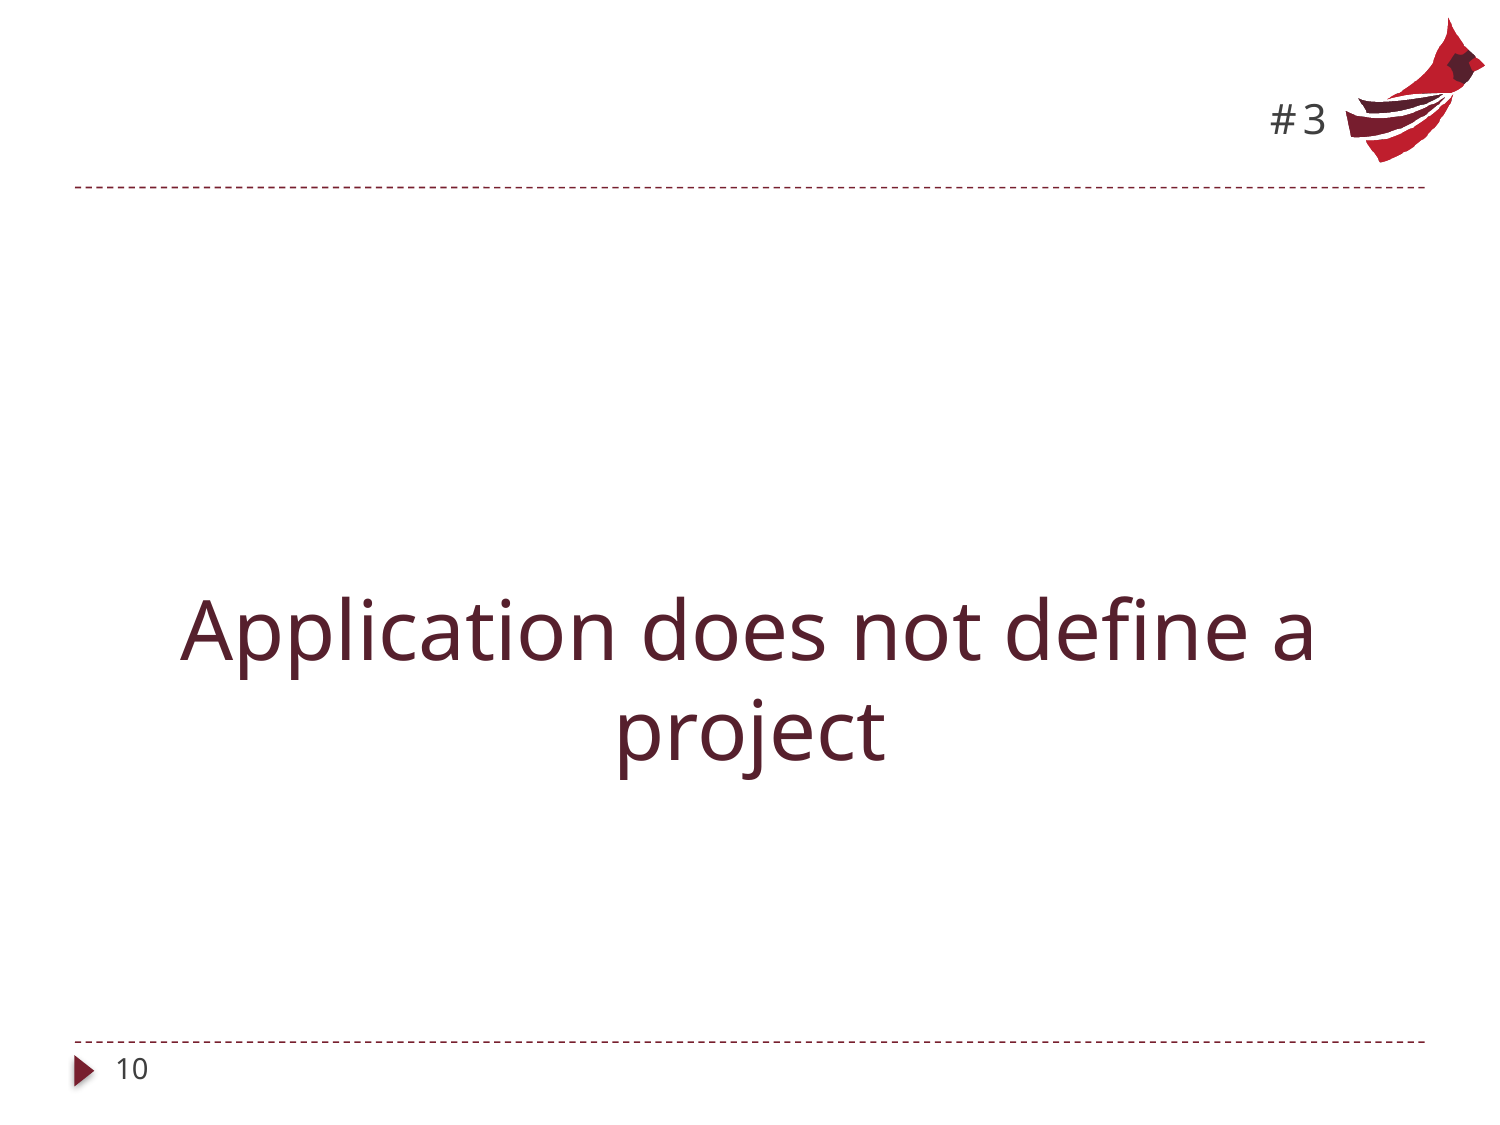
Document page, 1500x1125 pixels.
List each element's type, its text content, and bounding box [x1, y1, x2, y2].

picture [1342, 12, 1488, 163]
title #3 [112, 87, 1342, 150]
list Application does not define a project [74, 262, 1426, 1011]
slide_number 10 [100, 1042, 426, 1103]
